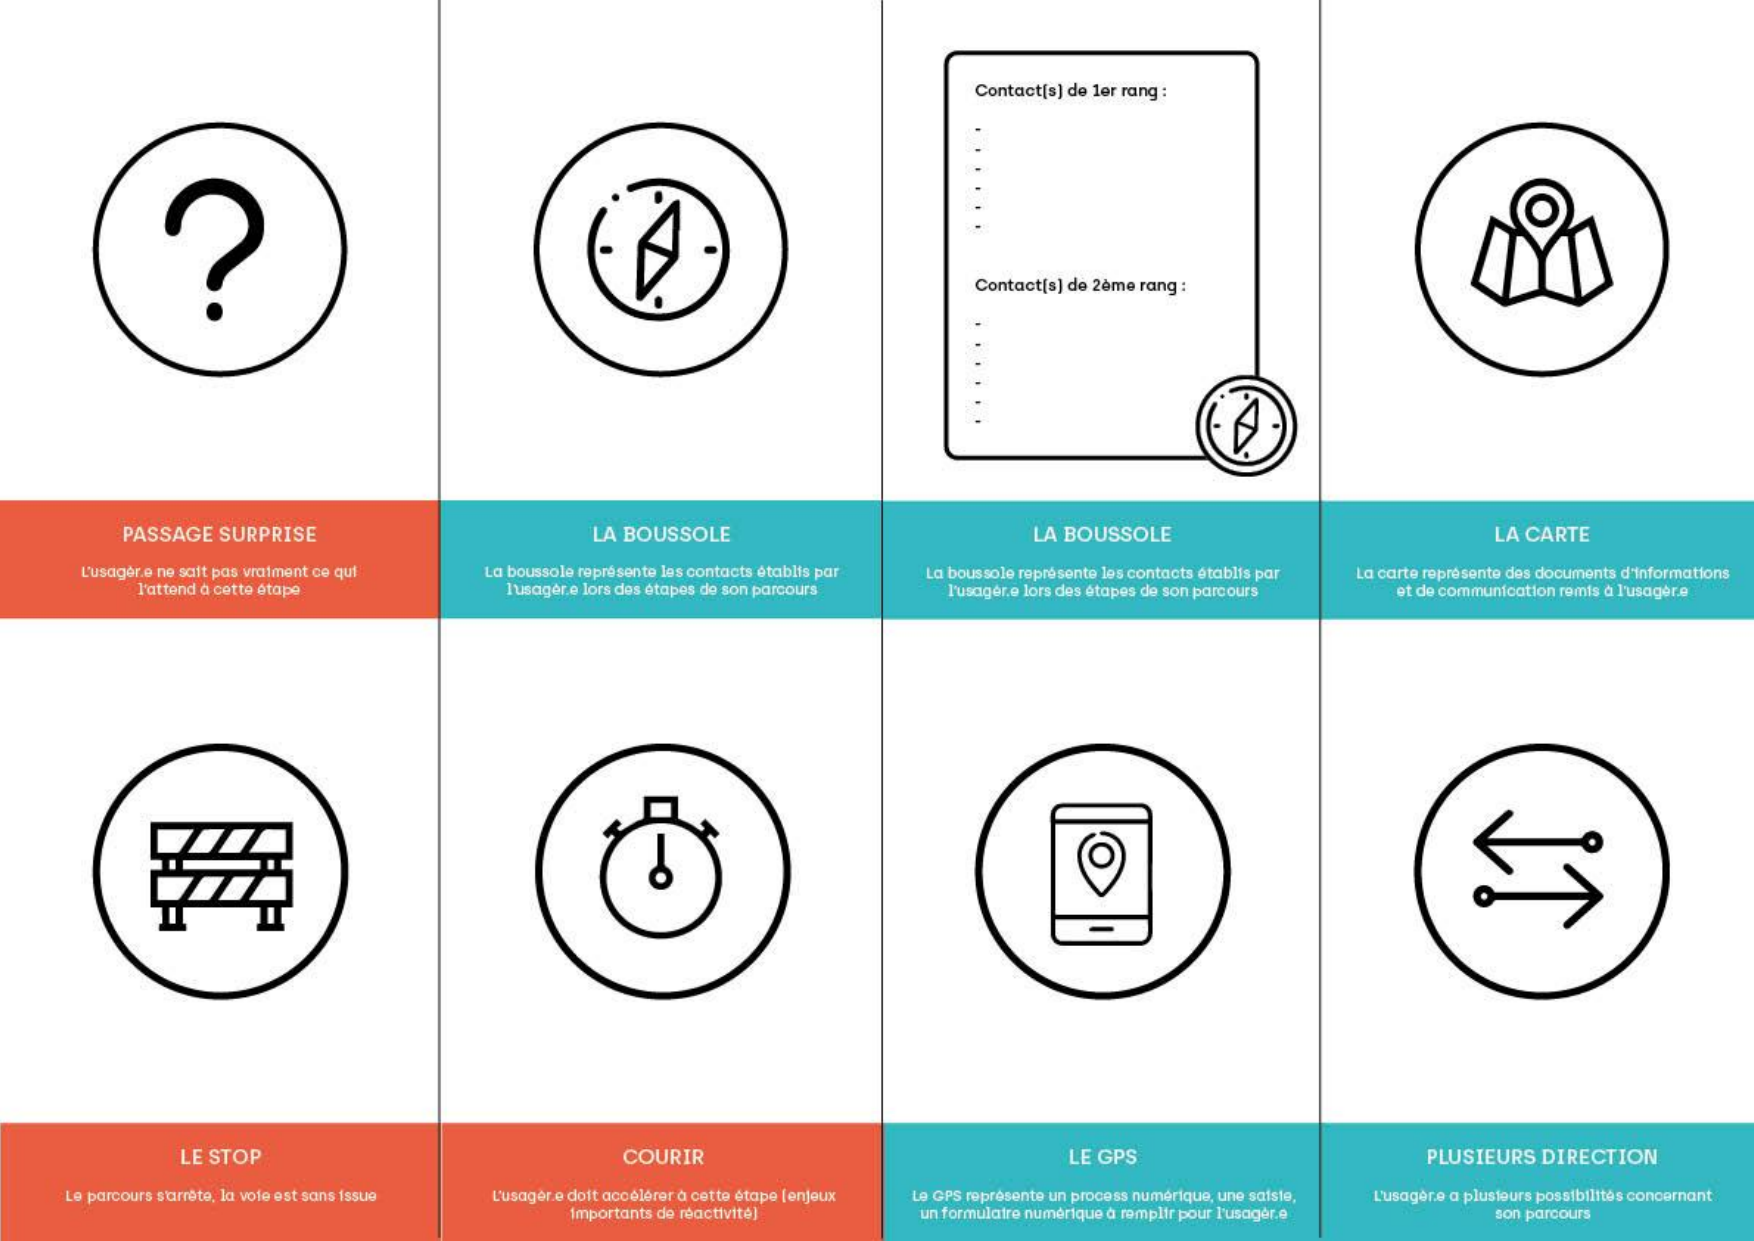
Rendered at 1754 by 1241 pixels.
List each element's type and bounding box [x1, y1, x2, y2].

list [0, 0, 1754, 1241]
